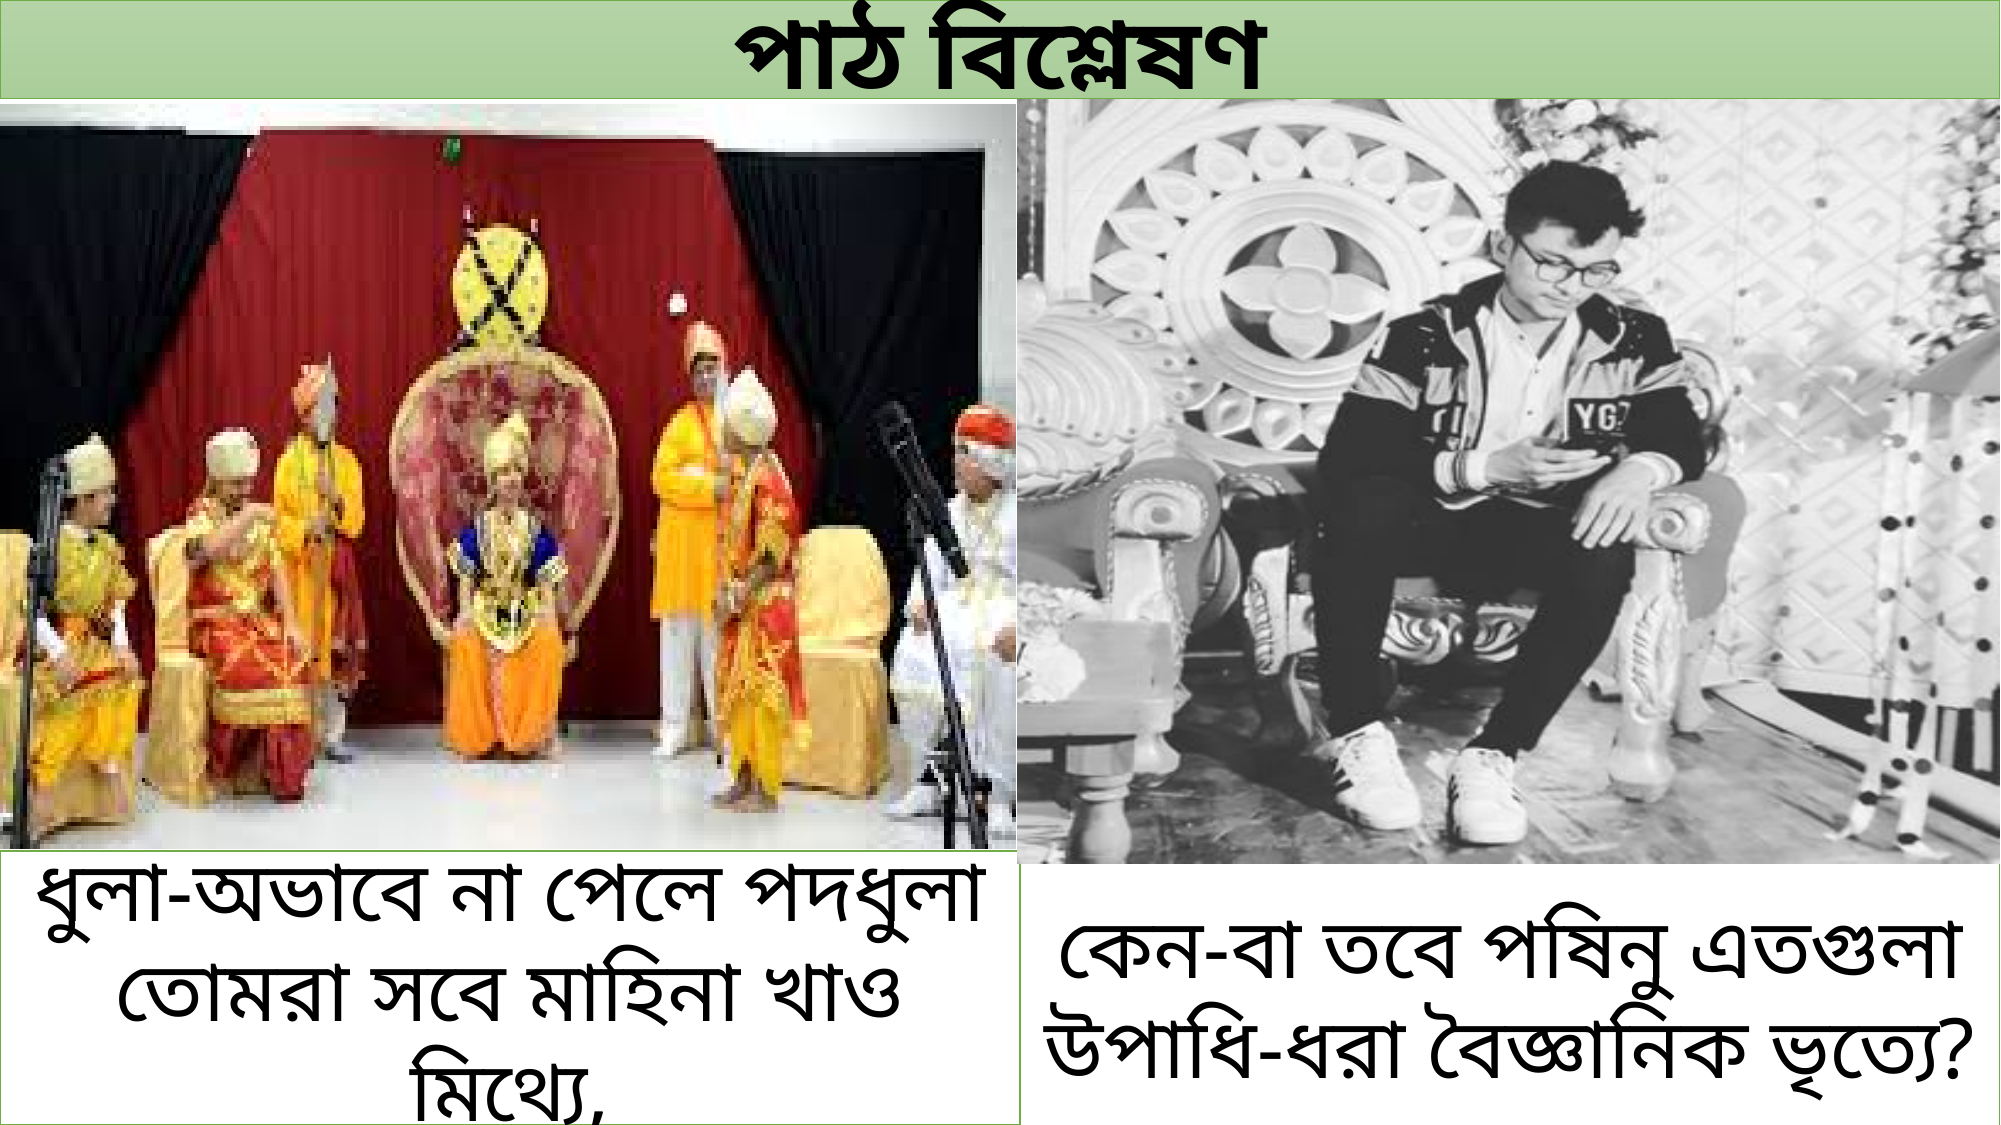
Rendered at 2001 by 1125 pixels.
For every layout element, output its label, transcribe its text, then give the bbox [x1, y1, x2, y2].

text_box পাঠ বিশ্লেষণ [0, 0, 2000, 99]
picture [0, 104, 1016, 849]
text_box কেন-বা তবে পষিনু এতগুলা উপাধি-ধরা বৈজ্ঞানিক ভৃত্যে? [1019, 864, 2000, 1125]
text_box ধুলা-অভাবে না পেলে পদধুলা তোমরা সবে মাহিনা খাও মিথ্যে, [0, 850, 1019, 1125]
picture [1017, 98, 2000, 864]
